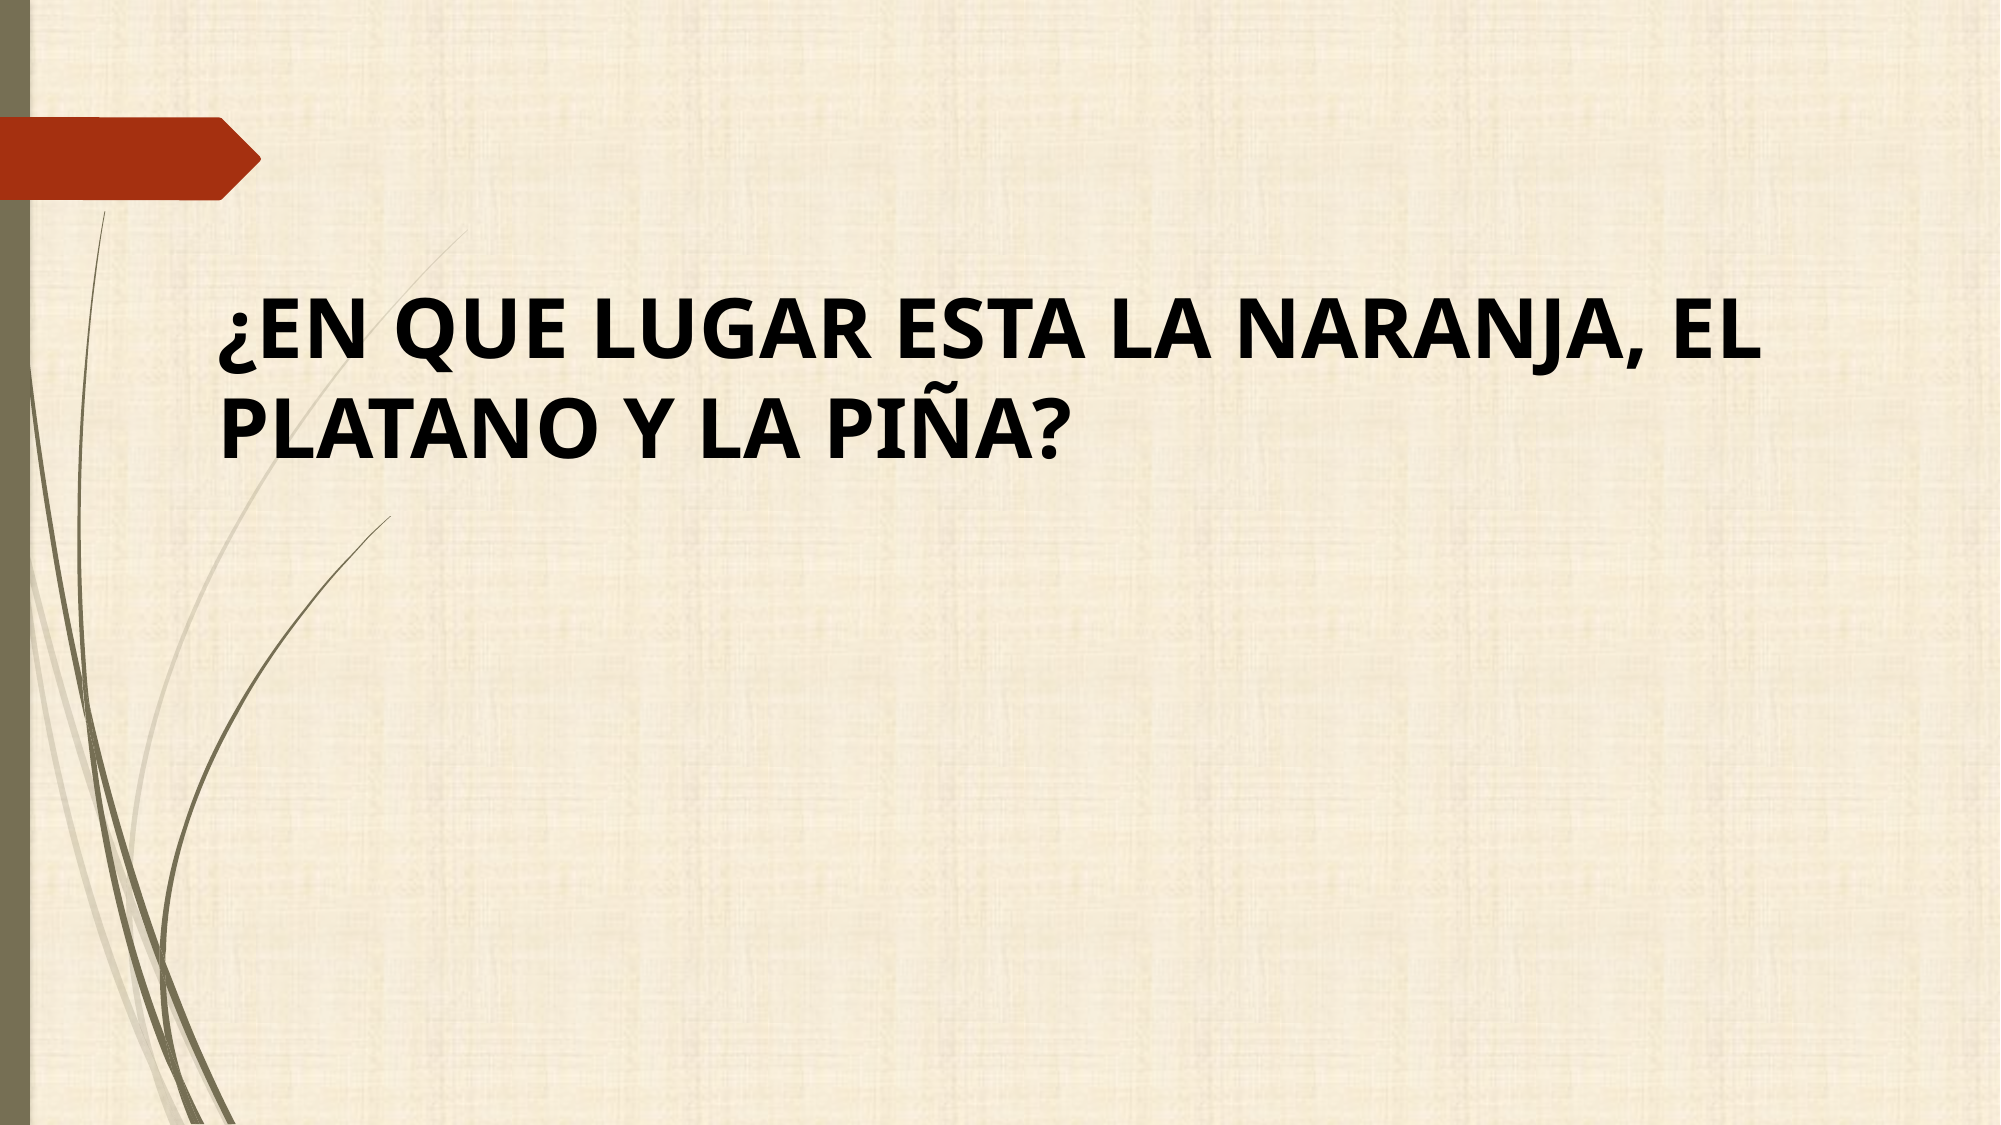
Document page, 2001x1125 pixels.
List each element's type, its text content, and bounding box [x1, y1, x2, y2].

text_box ¿EN QUE LUGAR ESTA LA NARANJA, EL PLATANO Y LA PIÑA? [202, 268, 1829, 484]
